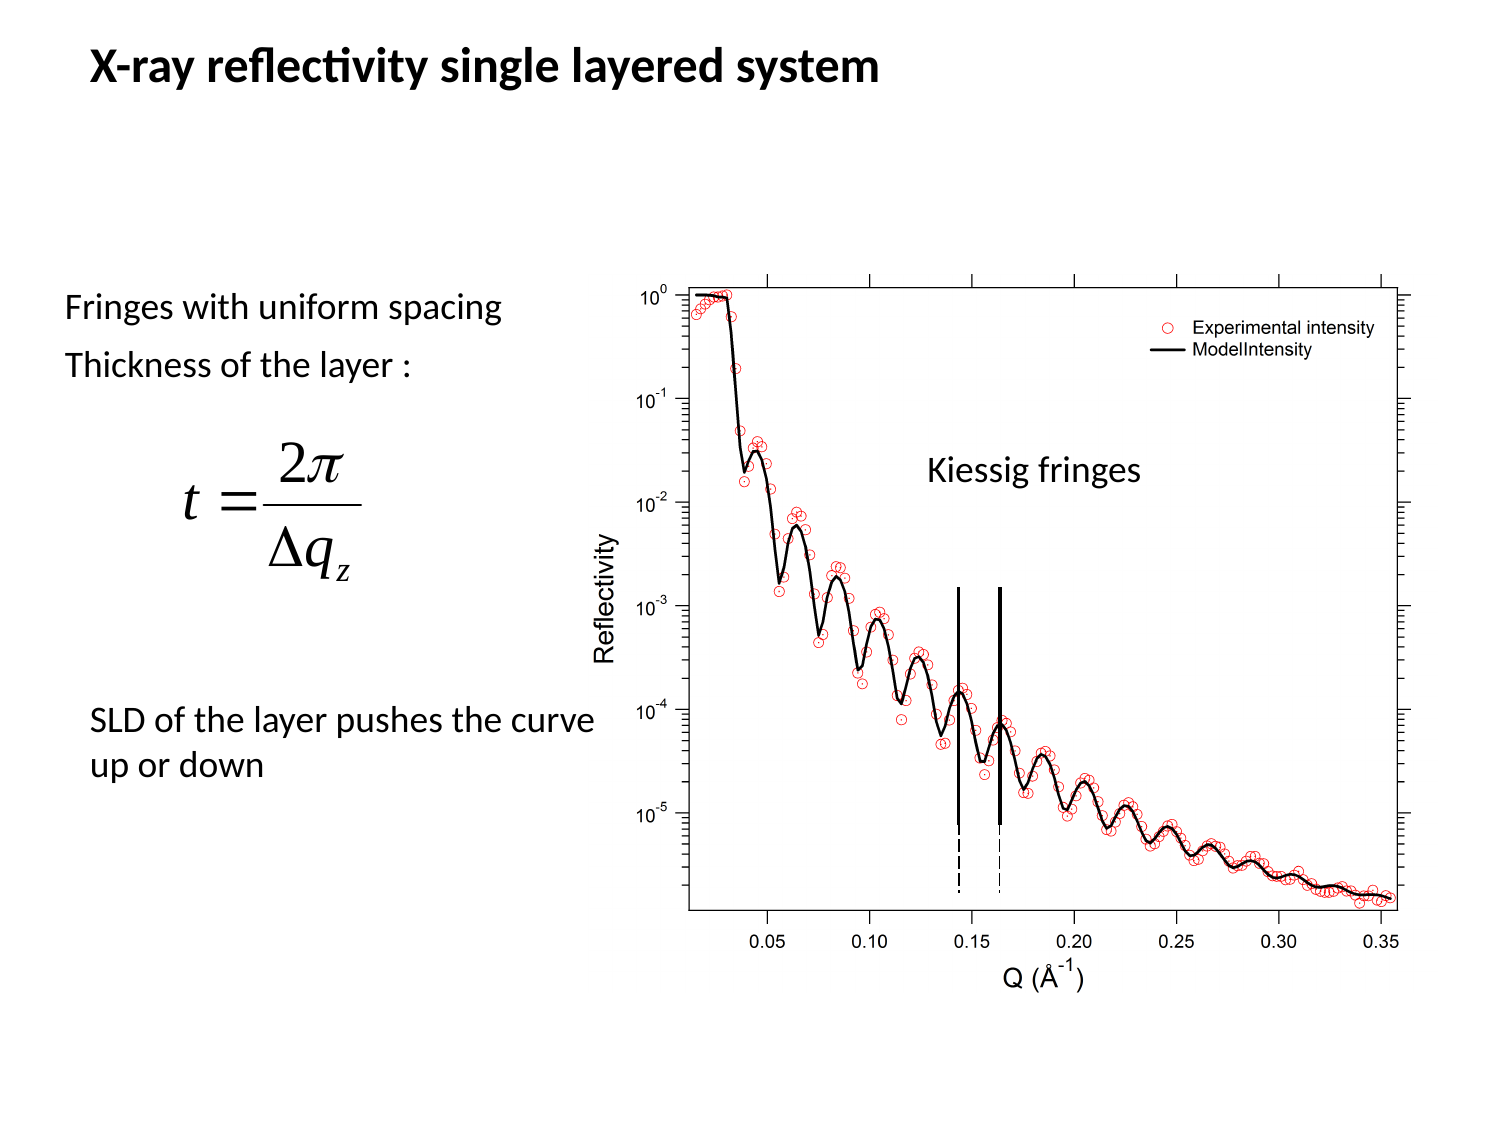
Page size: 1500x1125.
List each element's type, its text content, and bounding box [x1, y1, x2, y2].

text_box Fringes with uniform spacing Thickness of the layer : [49, 274, 586, 450]
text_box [174, 424, 376, 596]
text_box SLD of the layer pushes the curve up or down [74, 687, 582, 793]
text_box X-ray reflectivity single layered system [74, 24, 1200, 100]
picture [587, 274, 1438, 993]
